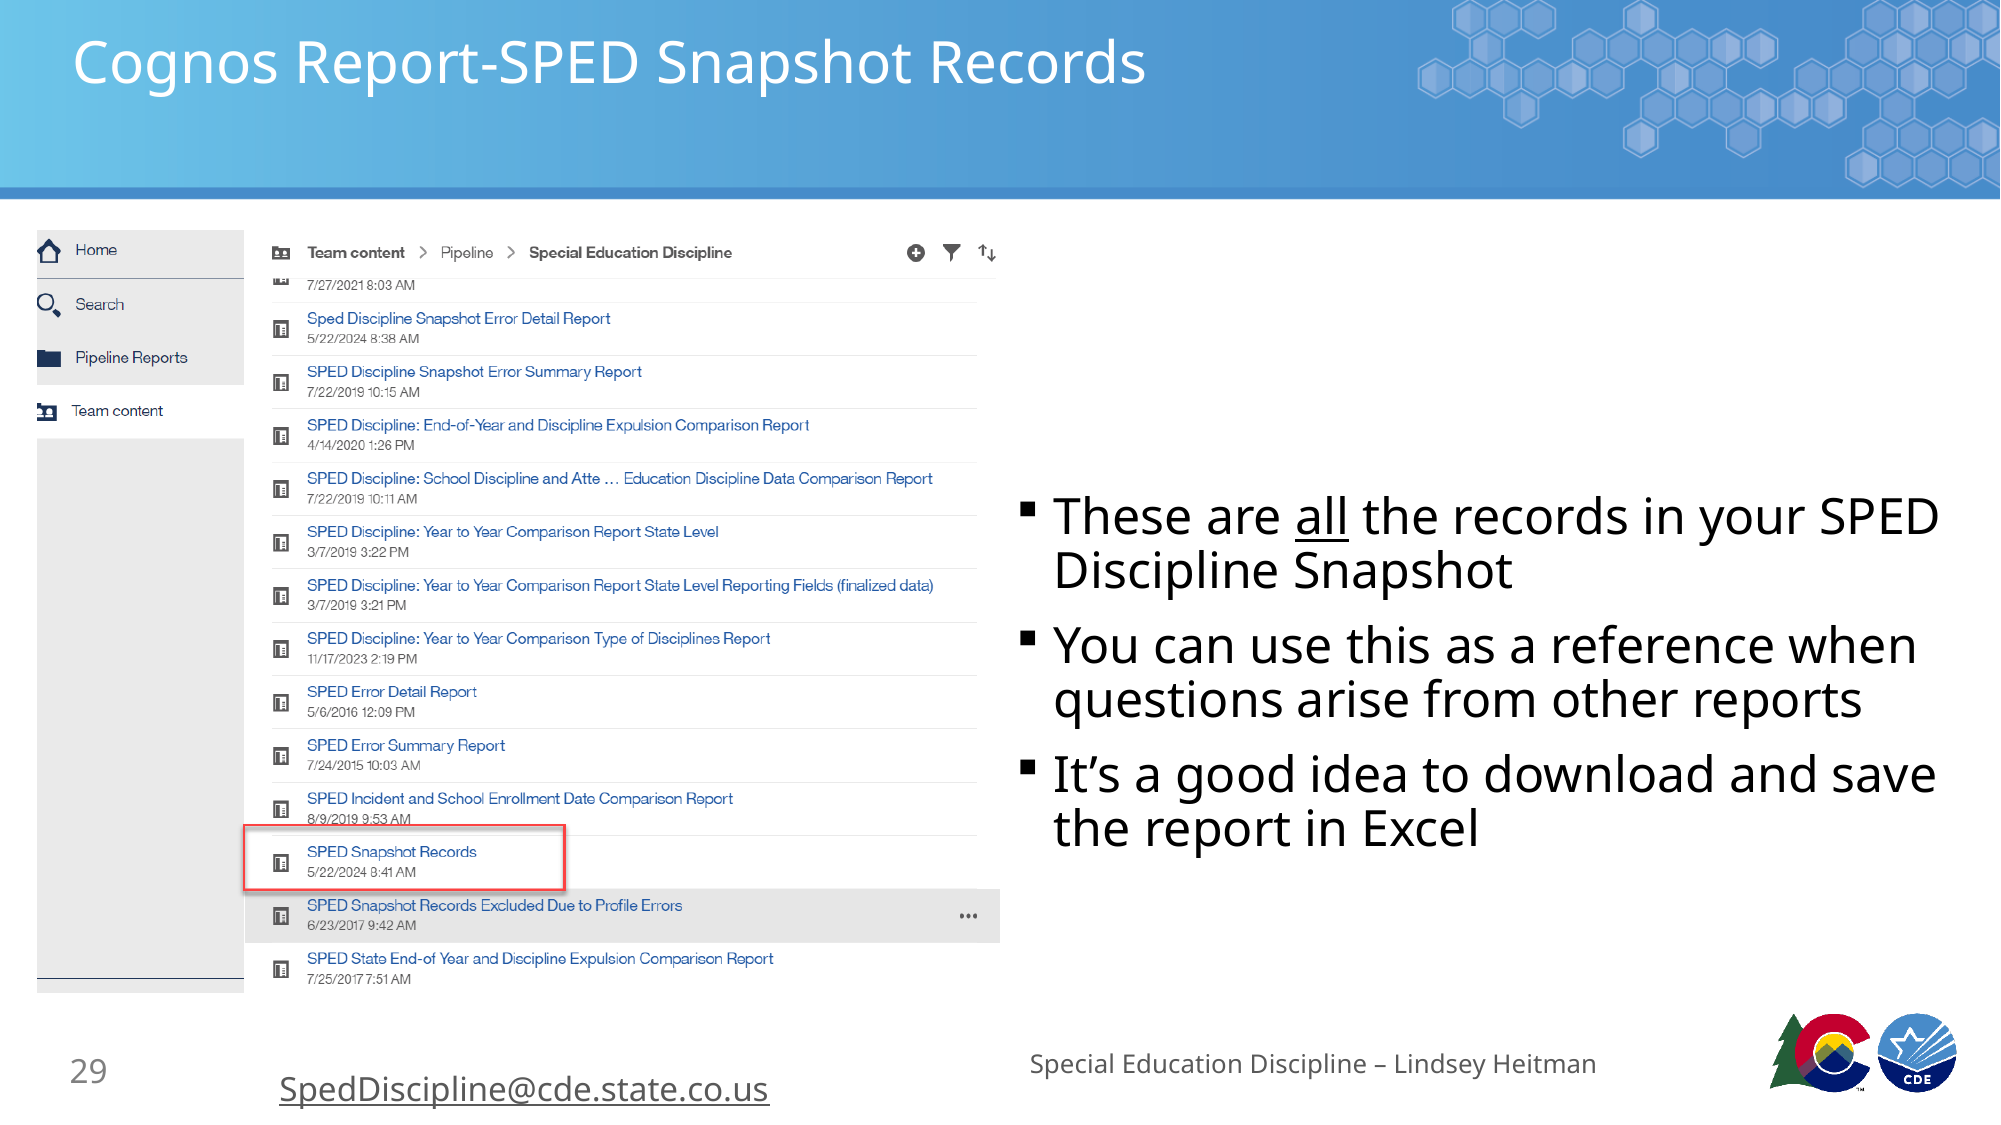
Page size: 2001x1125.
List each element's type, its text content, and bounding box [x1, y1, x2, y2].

title Cognos Report-SPED Snapshot Records [72, 33, 1396, 182]
slide_number 29 [54, 1042, 505, 1103]
text_box SpedDiscipline@cde.state.co.us [264, 1061, 1000, 1121]
picture [0, 0, 2000, 200]
list These are all the records in your SPED Discipline Snapshot You can use this as a reference when questions arise from other reports It’s a good idea to download and save the report in Excel [971, 491, 2000, 1125]
picture [37, 230, 1001, 993]
text_box Special Education Discipline – Lindsey Heitman [1014, 1043, 1736, 1104]
